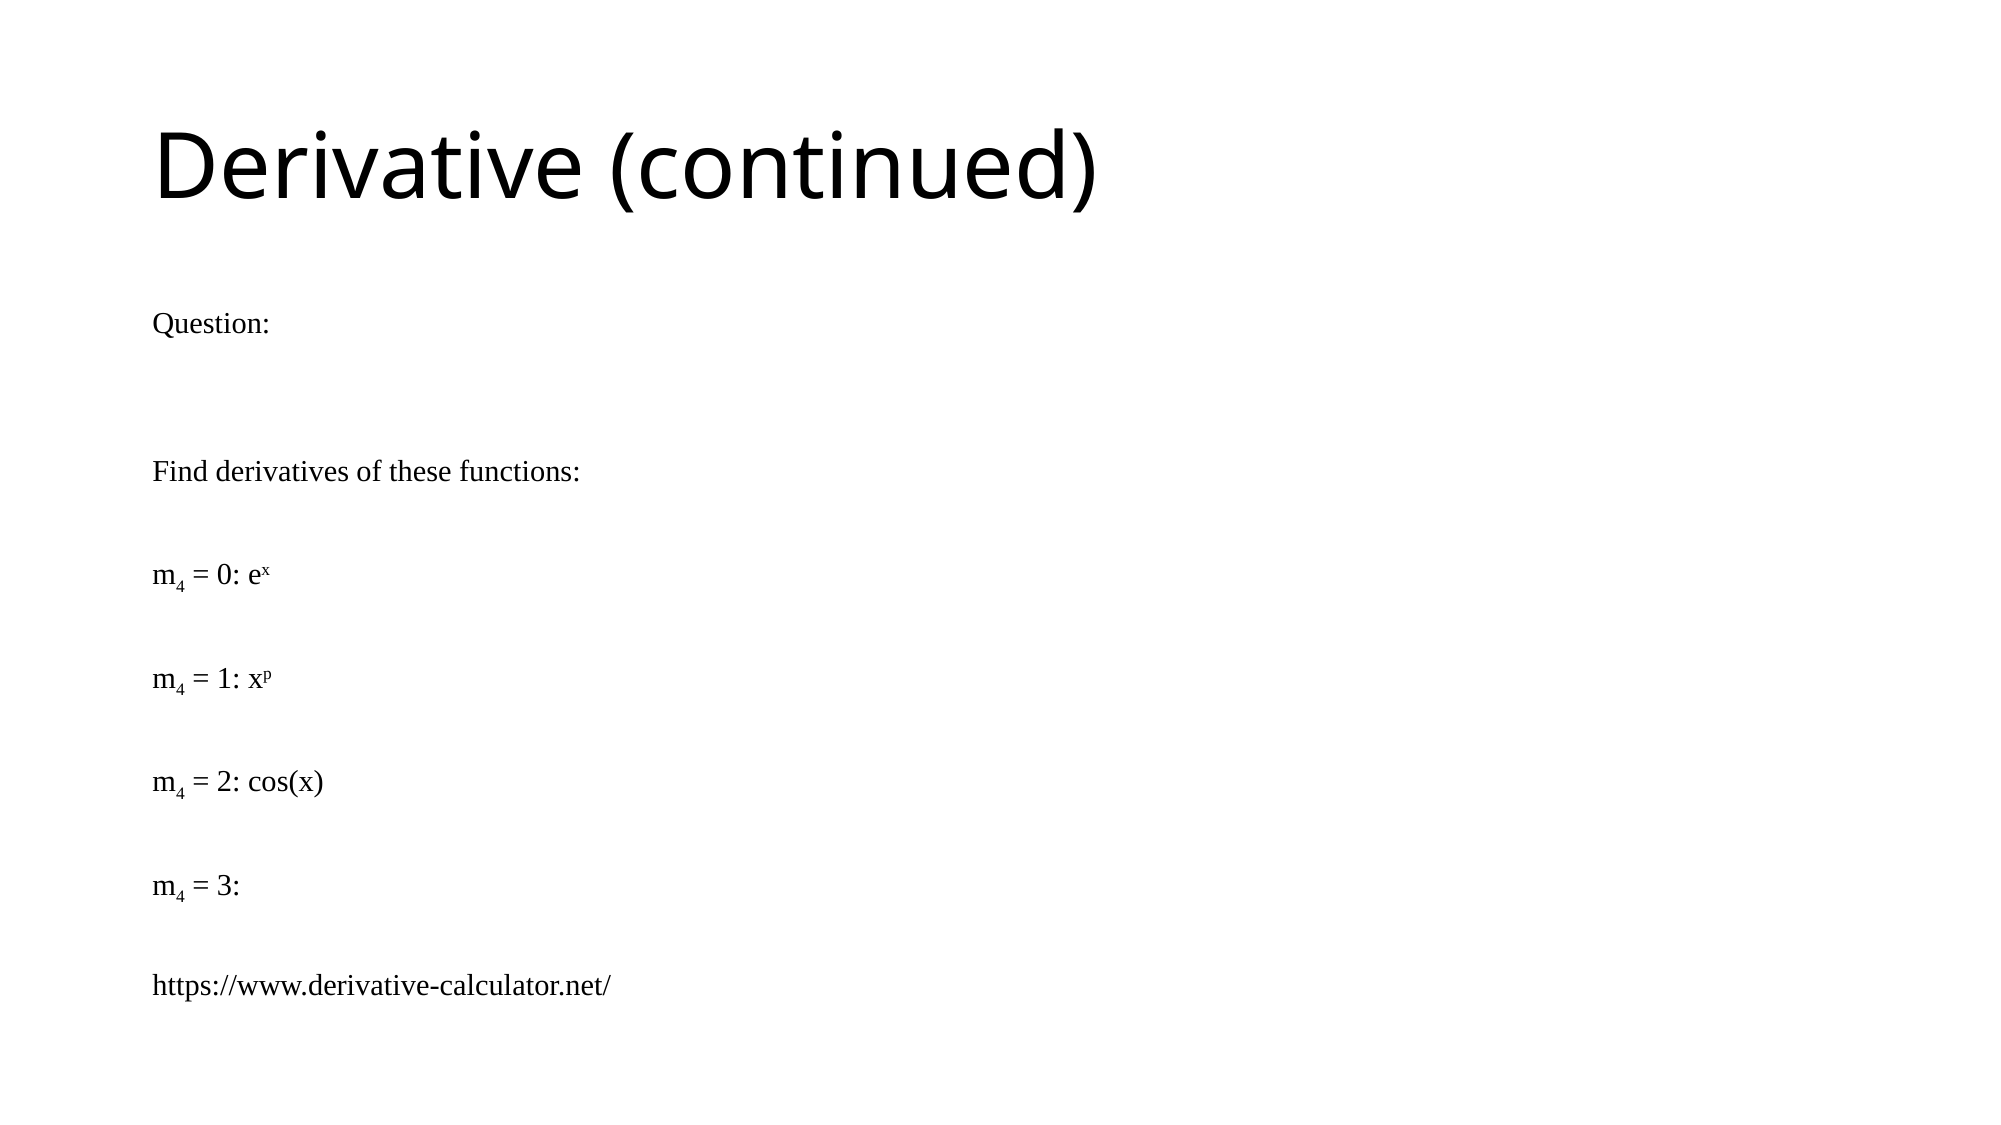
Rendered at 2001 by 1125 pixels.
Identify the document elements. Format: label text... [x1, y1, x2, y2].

title Derivative (continued) [137, 59, 1863, 278]
